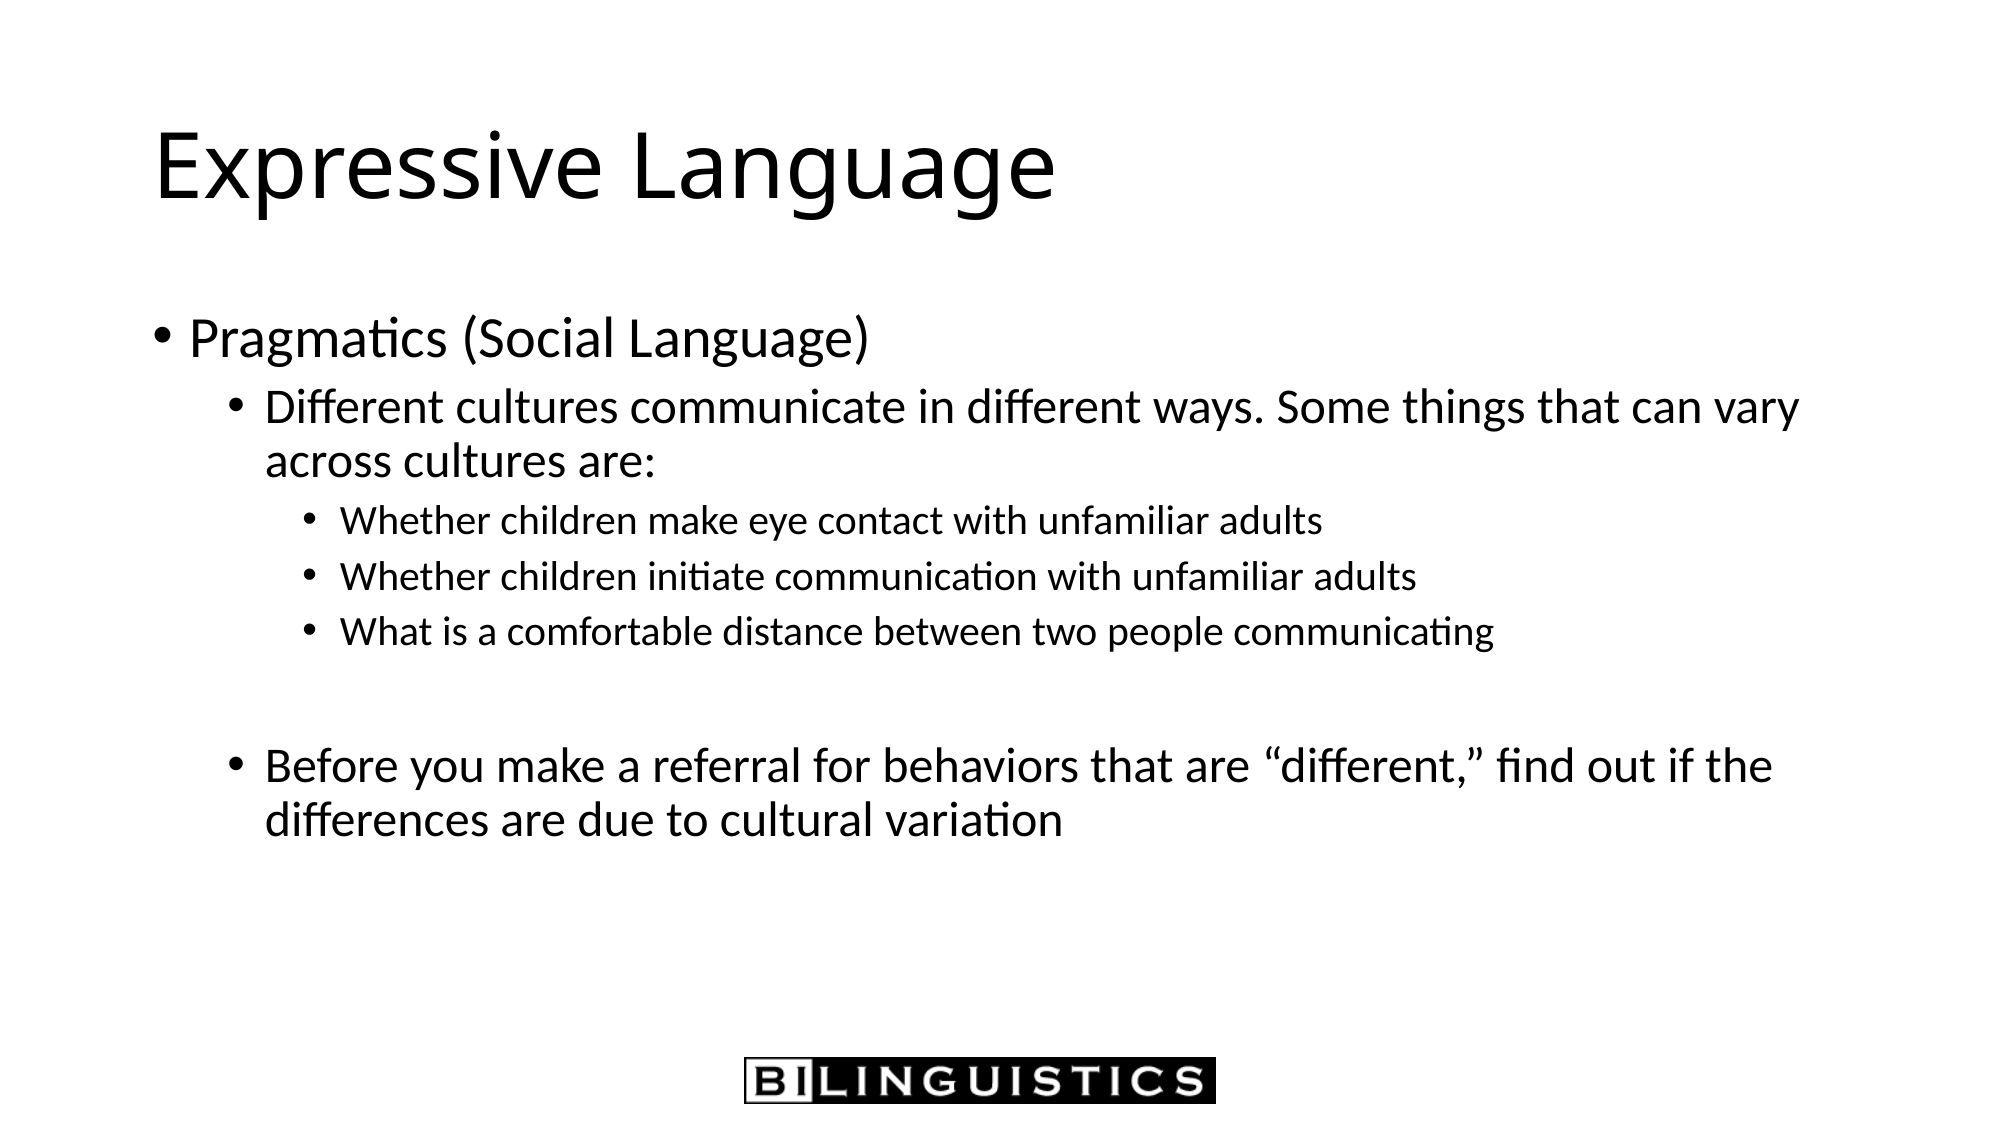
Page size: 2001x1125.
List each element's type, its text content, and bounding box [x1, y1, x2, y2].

list Pragmatics (Social Language) Different cultures communicate in different ways. Some things that can vary across cultures are: Whether children make eye contact with unfamiliar adults Whether children initiate communication with unfamiliar adults What is a comfortable distance between two people communicating Before you make a referral for behaviors that are “different,” find out if the differences are due to cultural variation [137, 299, 1863, 1014]
title Expressive Language [137, 59, 1863, 278]
picture [744, 1057, 1216, 1104]
